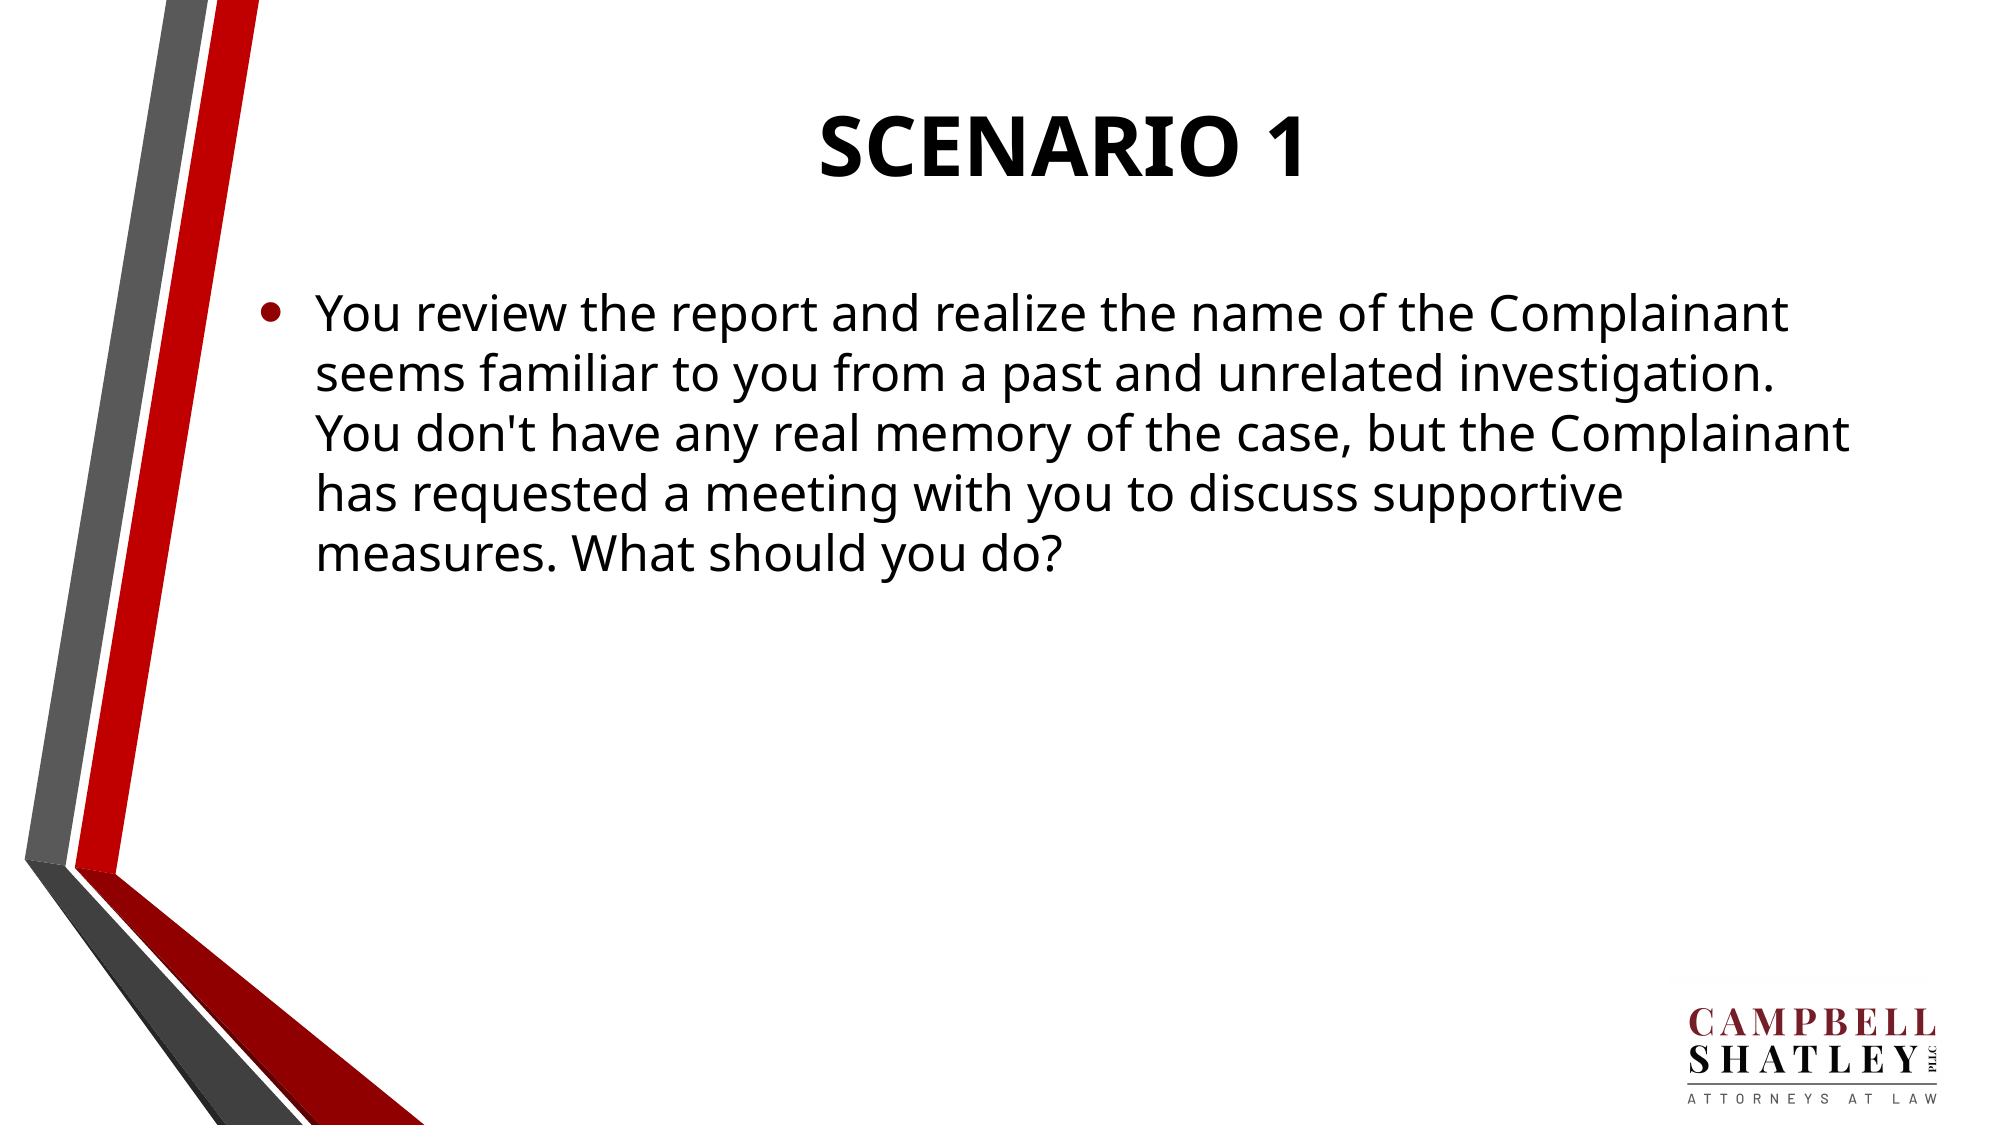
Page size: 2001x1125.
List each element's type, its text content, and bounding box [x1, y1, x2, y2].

picture [1667, 973, 1957, 1125]
list You review the report and realize the name of the Complainant seems familiar to you from a past and unrelated investigation. You don't have any real memory of the case, but the Complainant has requested a meeting with you to discuss supportive measures. What should you do? [243, 273, 1887, 982]
title SCENARIO 1 [243, 63, 1887, 224]
